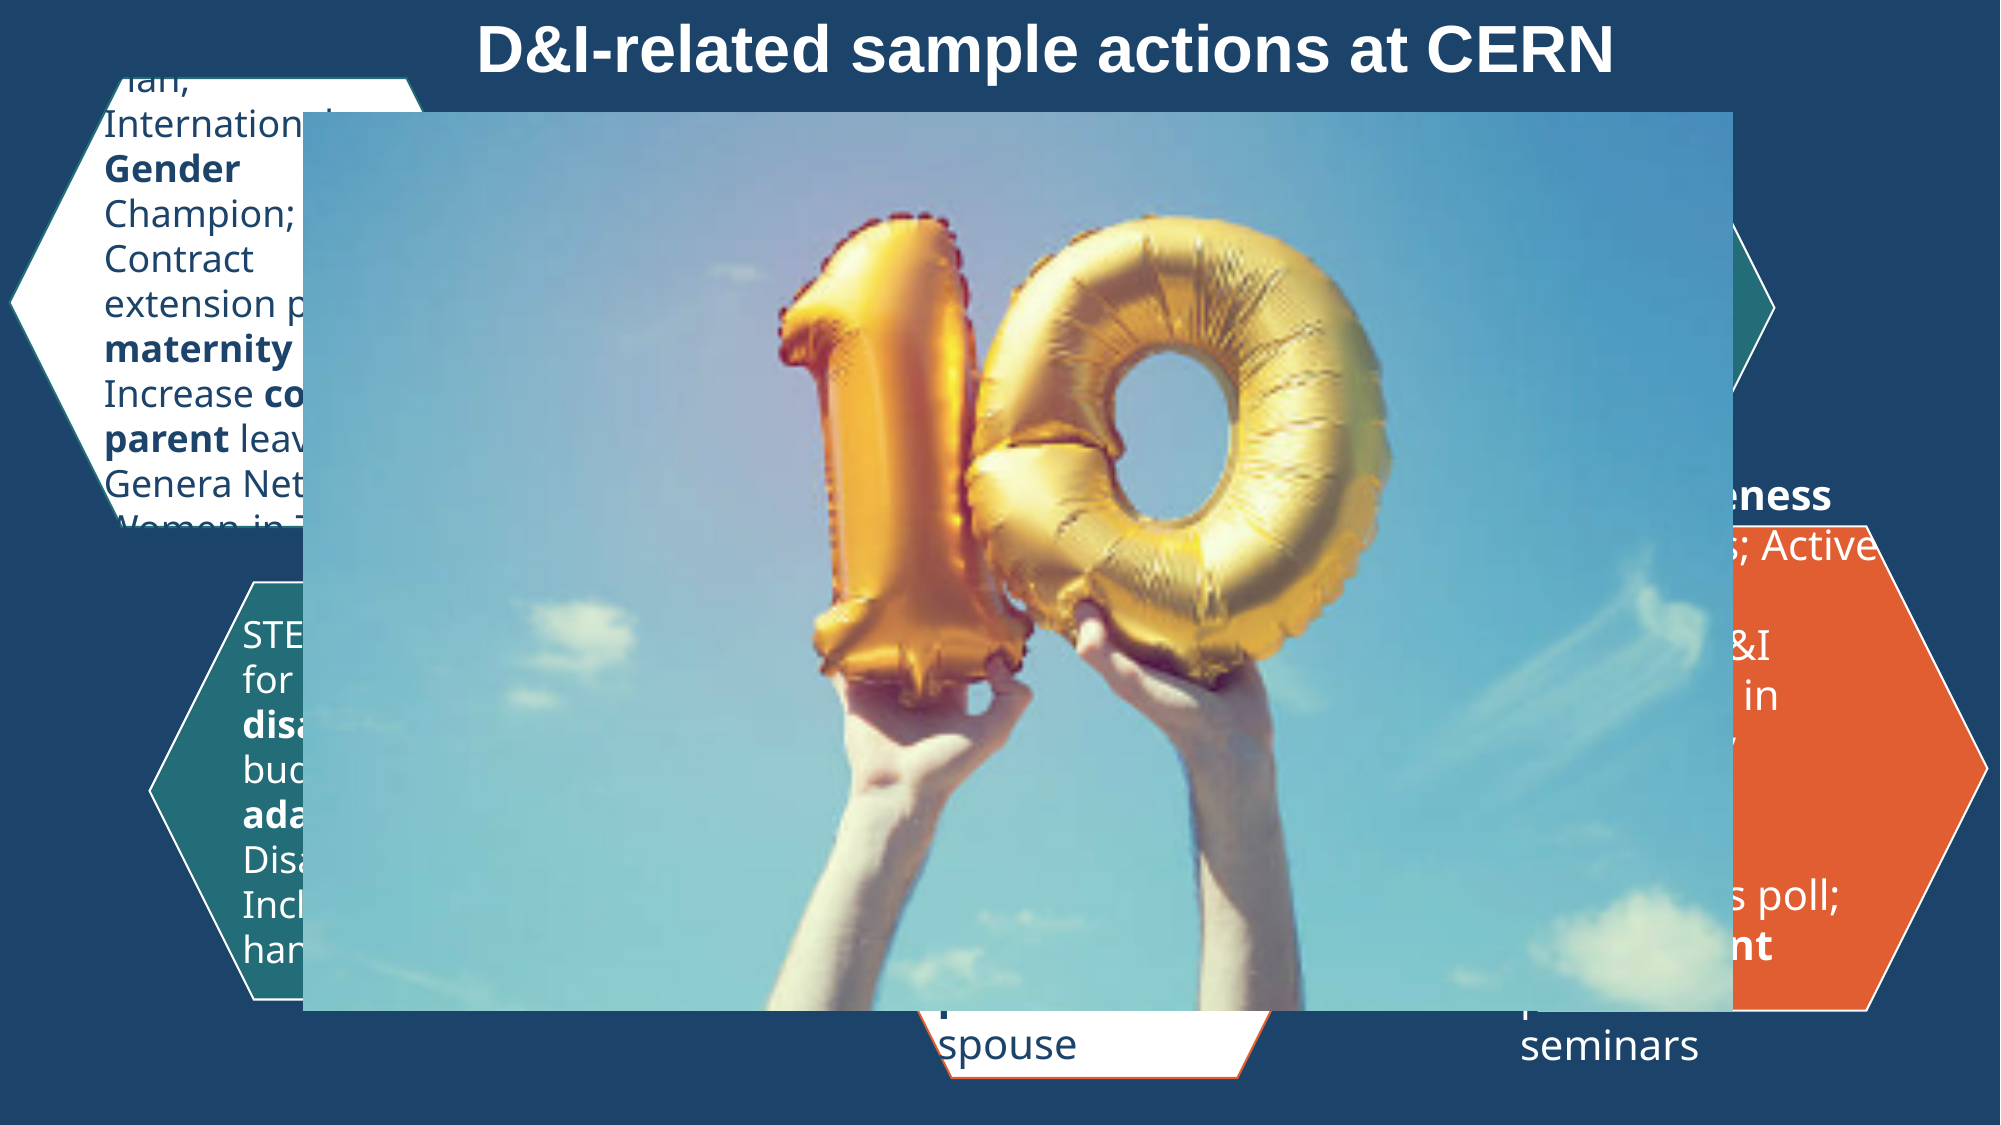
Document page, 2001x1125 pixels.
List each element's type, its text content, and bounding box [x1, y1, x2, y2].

text_box D&I-related sample actions at CERN [461, 0, 1633, 94]
text_box Gender Equality Plan; International Gender Champion; Contract extension post-maternity leave; Increase co-parent leave; Genera Network; Women-in-TECH network [8, 77, 425, 529]
picture [303, 112, 1733, 1011]
text_box Career Break Fellowship; Non-binary inclusion study group; Dual Career Network; DG Statement LGBTQ STEM; [1733, 222, 1776, 393]
text_box D&I Awareness Workshops; Active Bystander training; D&I embedded in mandatory learnings; Invisible dimensions poll; Harassment prevention seminars [1537, 525, 1989, 1012]
text_box STEM internship for students with disability; Central budget for office adaptations; Disability & Inclusion at work handbook [148, 581, 303, 1001]
text_box “Spouse & Partner equal rights”; Infant feeding room; Crèche en-site; Swiss working permit for spouse [916, 1011, 1273, 1080]
